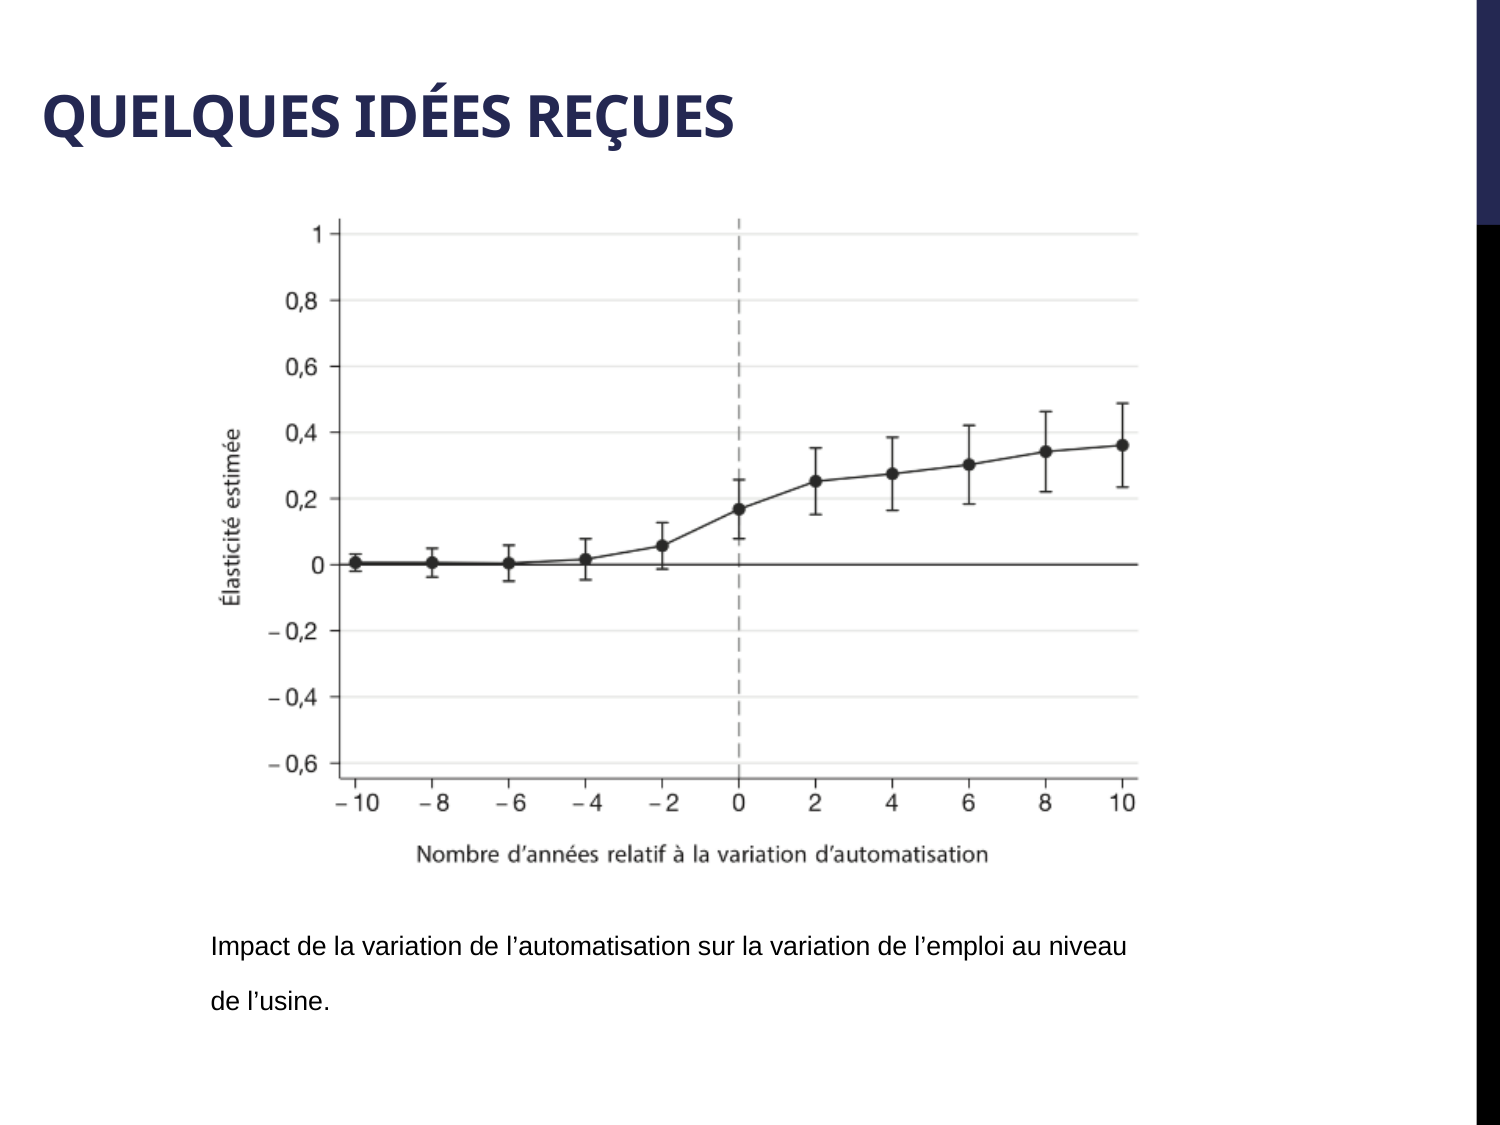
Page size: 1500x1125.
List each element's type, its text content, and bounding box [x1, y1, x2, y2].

title Quelques idées reçues [26, 4, 1449, 157]
text_box Impact de la variation de l’automatisation sur la variation de l’emploi au niveau de l’usine. [195, 915, 1158, 1041]
picture [195, 207, 1158, 886]
